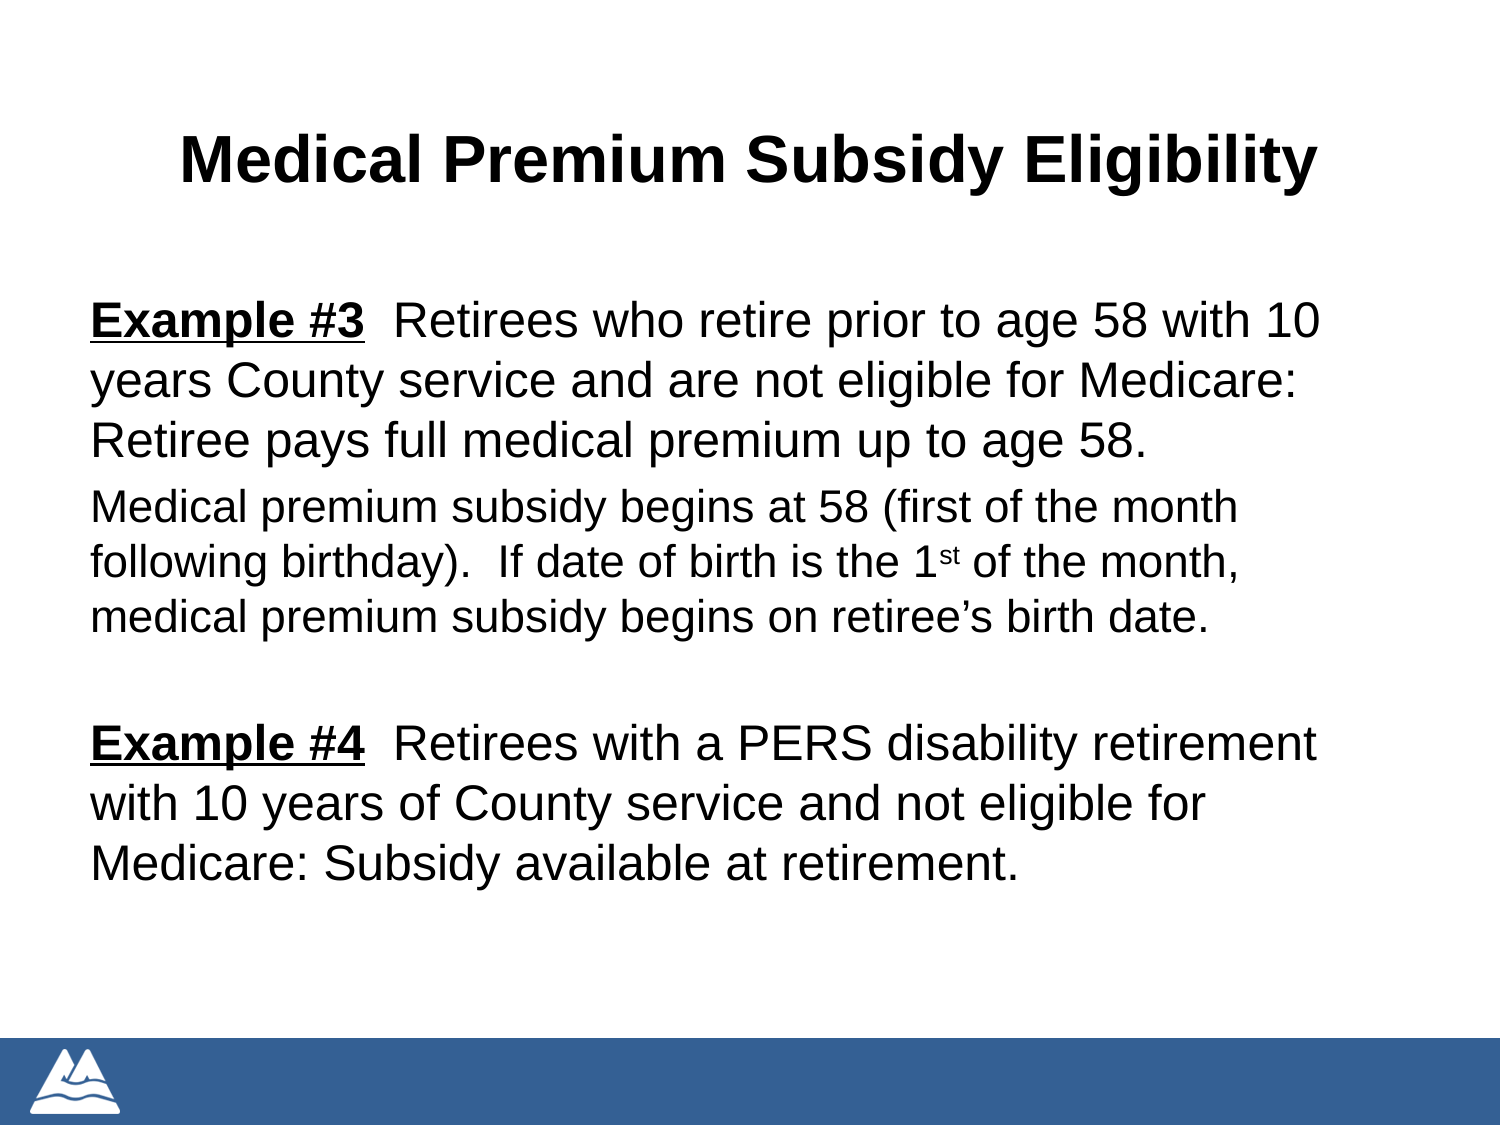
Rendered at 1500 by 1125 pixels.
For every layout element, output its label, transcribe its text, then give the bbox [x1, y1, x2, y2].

picture [0, 0, 1500, 1125]
list Medical Premium Subsidy Eligibility Example #3 Retirees who retire prior to age 58 with 10 years County service and are not eligible for Medicare: Retiree pays full medical premium up to age 58. Medical premium subsidy begins at 58 (first of the month following birthday). If date of birth is the 1st of the month, medical premium subsidy begins on retiree’s birth date. Example #4 Retirees with a PERS disability retirement with 10 years of County service and not eligible for Medicare: Subsidy available at retirement. [74, 108, 1426, 1006]
